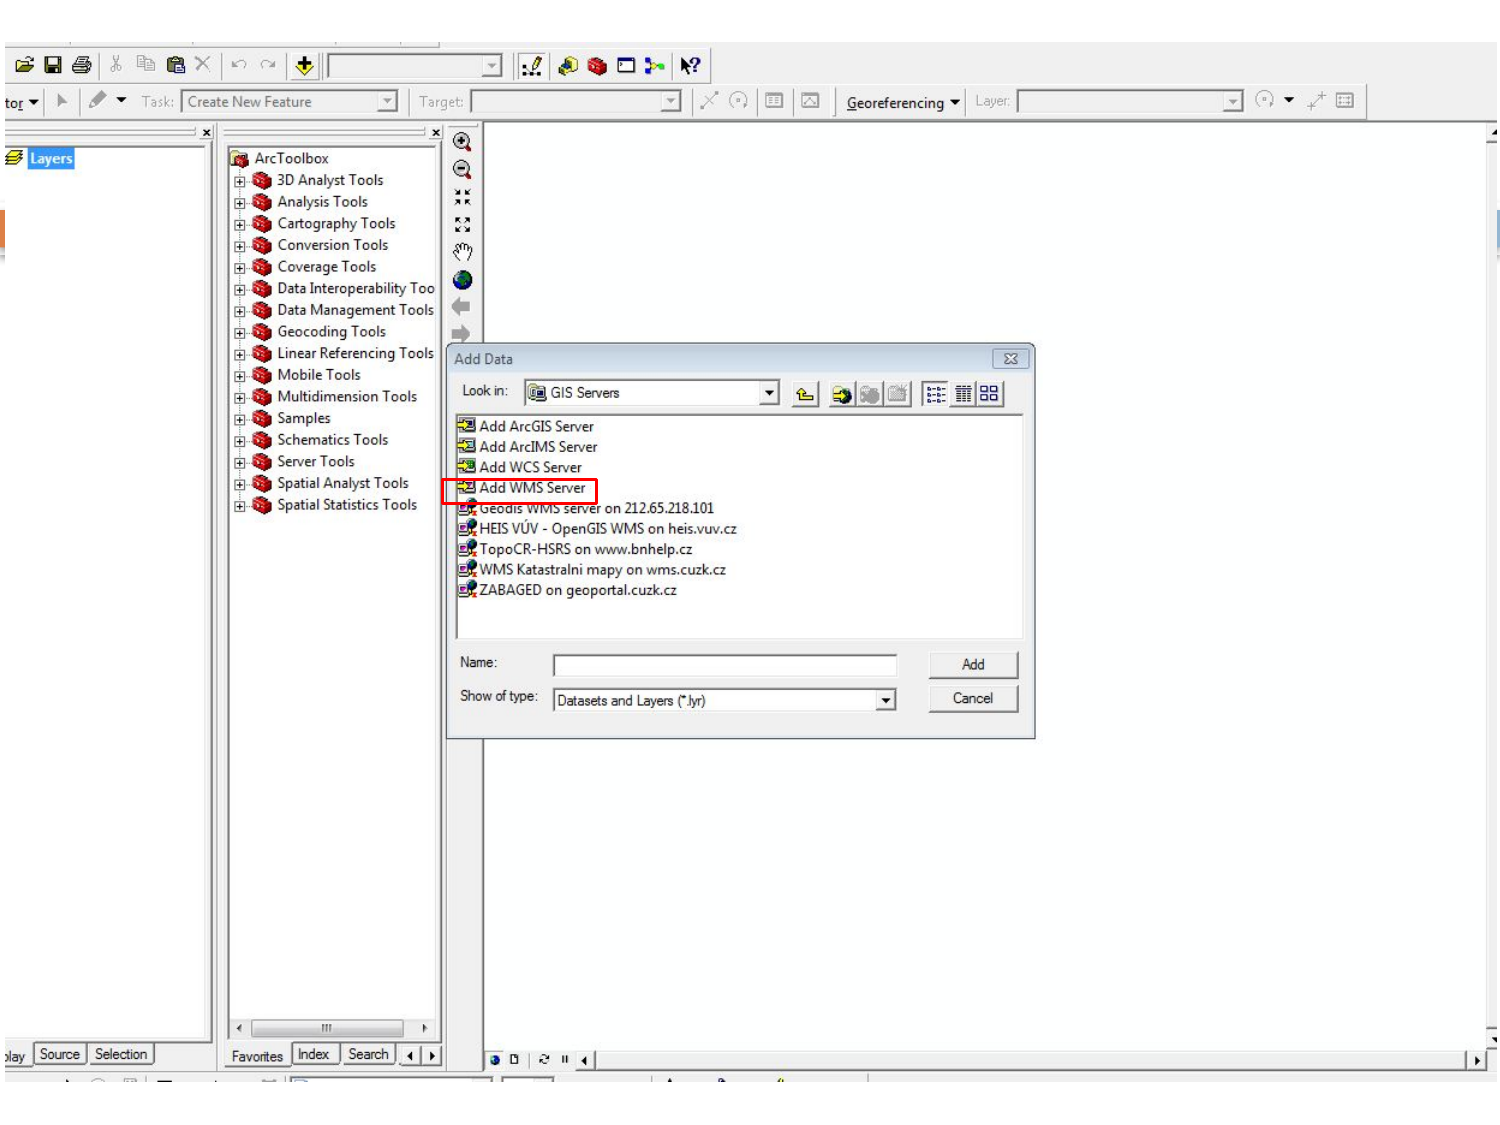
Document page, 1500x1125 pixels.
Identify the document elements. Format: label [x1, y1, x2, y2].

list [5, 42, 1497, 1082]
